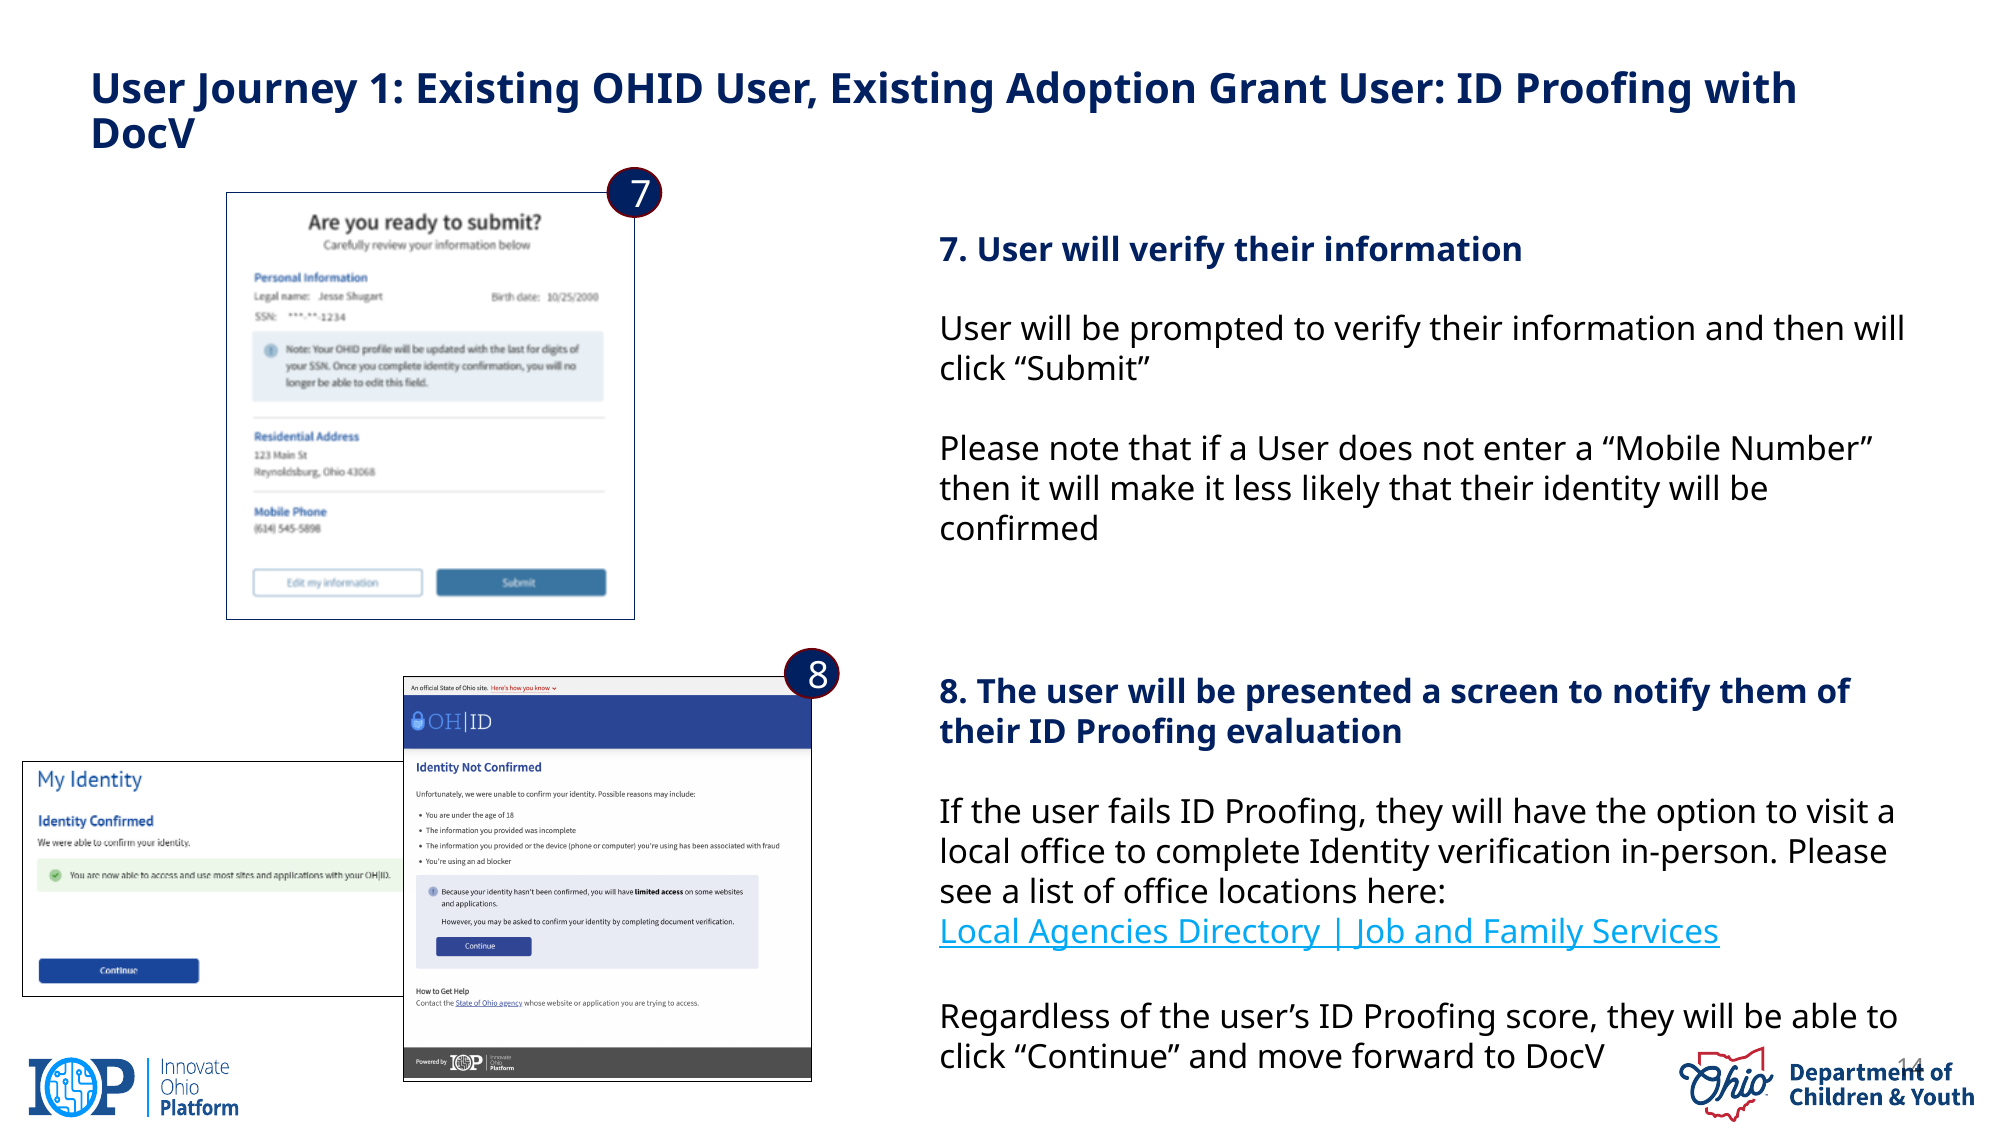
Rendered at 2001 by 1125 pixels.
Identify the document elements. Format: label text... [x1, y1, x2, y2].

picture [1925, 1046, 1974, 1122]
picture [226, 192, 635, 620]
text_box 7. User will verify their information User will be prompted to verify their information and then will click “Submit” Please note that if a User does not enter a “Mobile Number” then it will make it less likely that their identity will be confirmed [924, 220, 1925, 595]
text_box 7 [606, 167, 663, 218]
picture [22, 676, 812, 1082]
title User Journey 1: Existing OHID User, Existing Adoption Grant User: ID Proofing with DocV [75, 59, 1925, 165]
text_box 8. The user will be presented a screen to notify them of their ID Proofing evaluation If the user fails ID Proofing, they will have the option to visit a local office to complete Identity verification in-person. Please see a list of office locations here: Local Agencies Directory | Job and Family Services Regardless of the user’s ID Proofing score, they will be able to click “Continue” and move forward to DocV [924, 662, 1925, 1123]
text_box 8 [783, 647, 840, 699]
